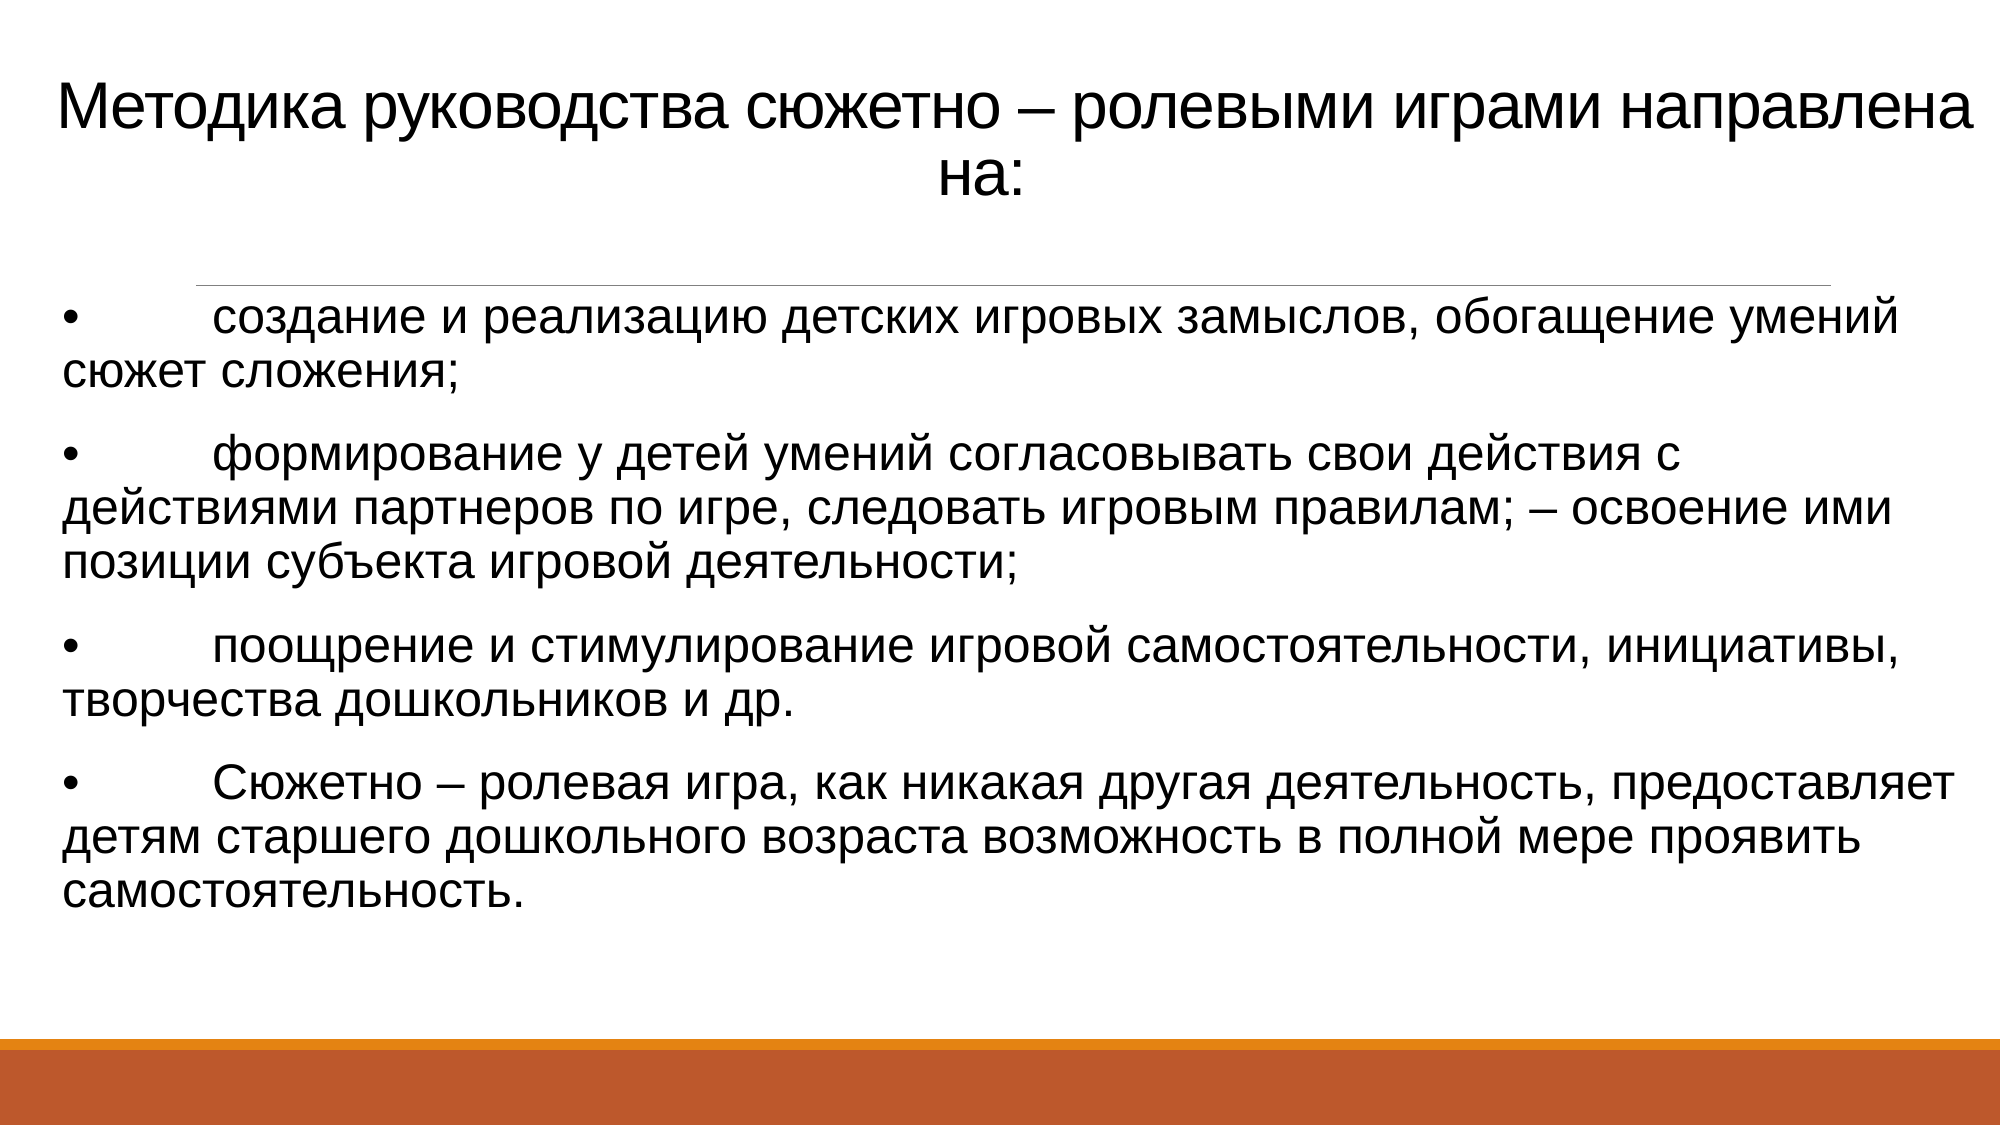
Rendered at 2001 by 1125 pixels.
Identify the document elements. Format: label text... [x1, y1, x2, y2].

title Методика руководства сюжетно – ролевыми играми направлена на: [30, 64, 2000, 303]
list • создание и реализацию детских игровых замыслов, обогащение умений сюжет сложения; • формирование у детей умений согласовывать свои действия с действиями партнеров по игре, следовать игровым правилам; – освоение ими позиции субъекта игровой деятельности; • поощрение и стимулирование игровой самостоятельности, инициативы, творчества дошкольников и др. • Сюжетно – ролевая игра, как никакая другая деятельность, предоставляет детям старшего дошкольного возраста возможность в полной мере проявить самостоятельность. [47, 283, 1970, 1038]
